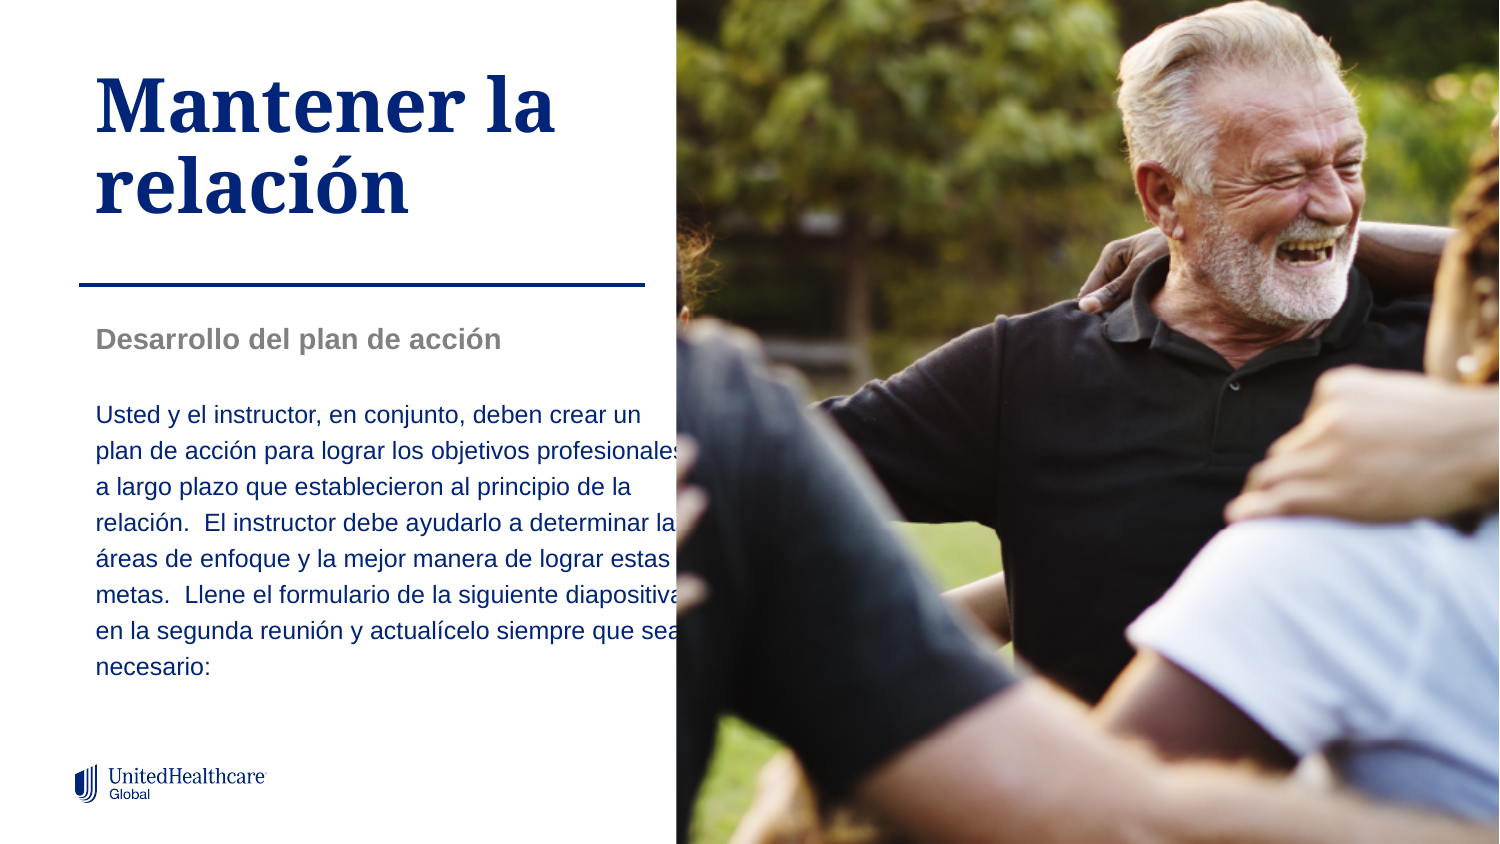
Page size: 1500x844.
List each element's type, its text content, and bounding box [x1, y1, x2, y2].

picture [676, 0, 1499, 844]
picture [75, 764, 267, 803]
title Mantener la relación [80, 44, 676, 254]
list Desarrollo del plan de acción Usted y el instructor, en conjunto, deben crear un plan de acción para lograr los objetivos profesionales a largo plazo que establecieron al principio de la relación. El instructor debe ayudarlo a determinar las áreas de enfoque y la mejor manera de lograr estas metas. Llene el formulario de la siguiente diapositiva en la segunda reunión y actualícelo siempre que sea necesario: [80, 316, 676, 743]
